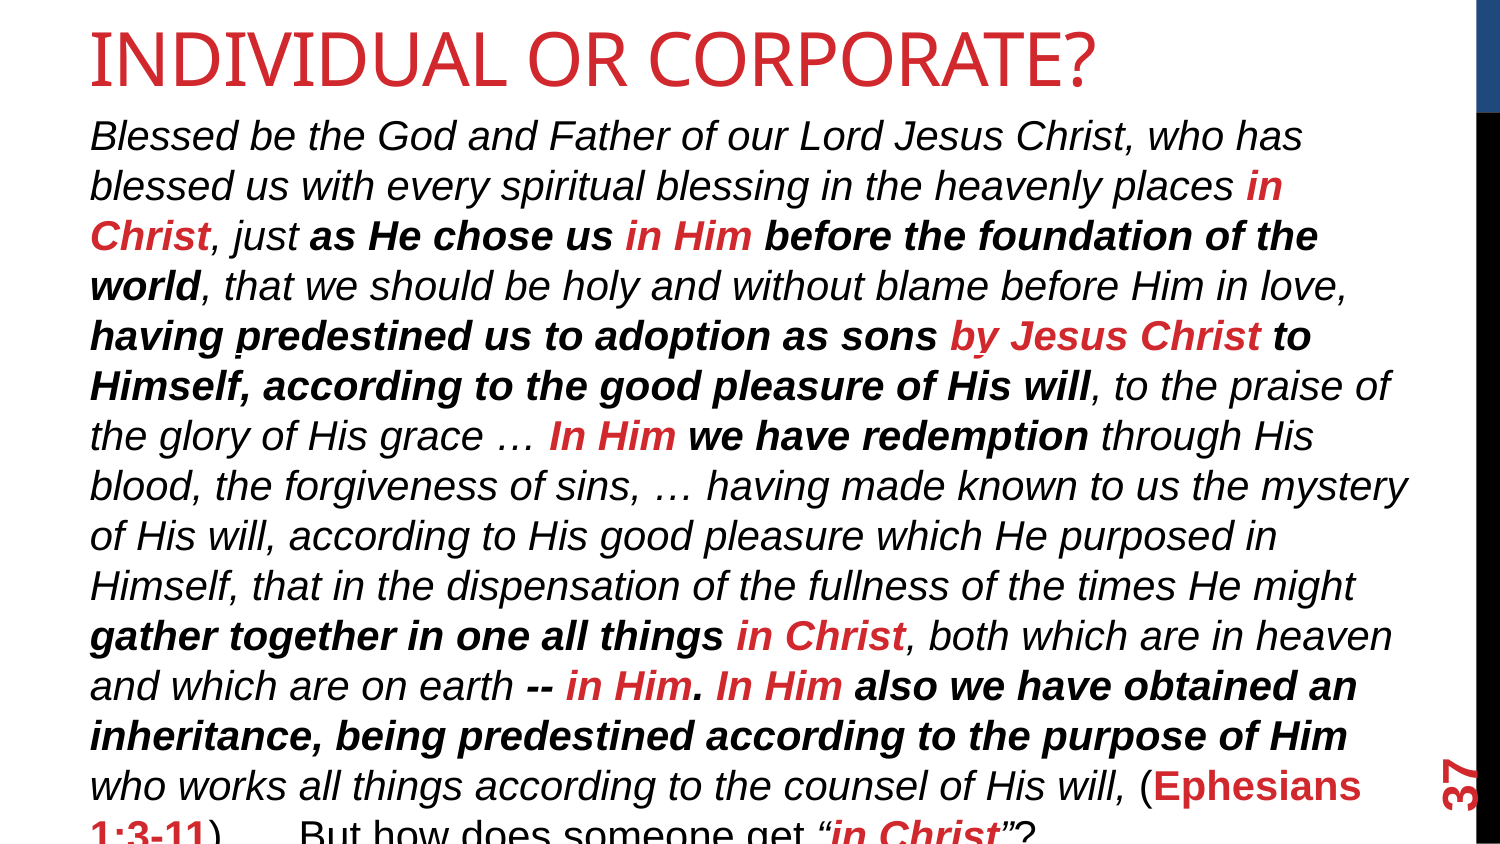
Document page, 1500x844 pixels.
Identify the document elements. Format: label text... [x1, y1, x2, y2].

text_box <number> [1427, 665, 1488, 828]
text_box Individual or Corporate? [75, 11, 1425, 101]
text_box Blessed be the God and Father of our Lord Jesus Christ, who has blessed us with every spiritual blessing in the heavenly places in Christ, just as He chose us in Him before the foundation of the world, that we should be holy and without blame before Him in love, having predestined us to adoption as sons by Jesus Christ to Himself, according to the good pleasure of His will, to the praise of the glory of His grace … In Him we have redemption through His blood, the forgiveness of sins, … having made known to us the mystery of His will, according to His good pleasure which He purposed in Himself, that in the dispensation of the fullness of the times He might gather together in one all things in Christ, both which are in heaven and which are on earth -- in Him. In Him also we have obtained an inheritance, being predestined according to the purpose of Him who works all things according to the counsel of His will, (Ephesians 1:3-11) … But how does someone get “in Christ”? … [75, 101, 1425, 810]
